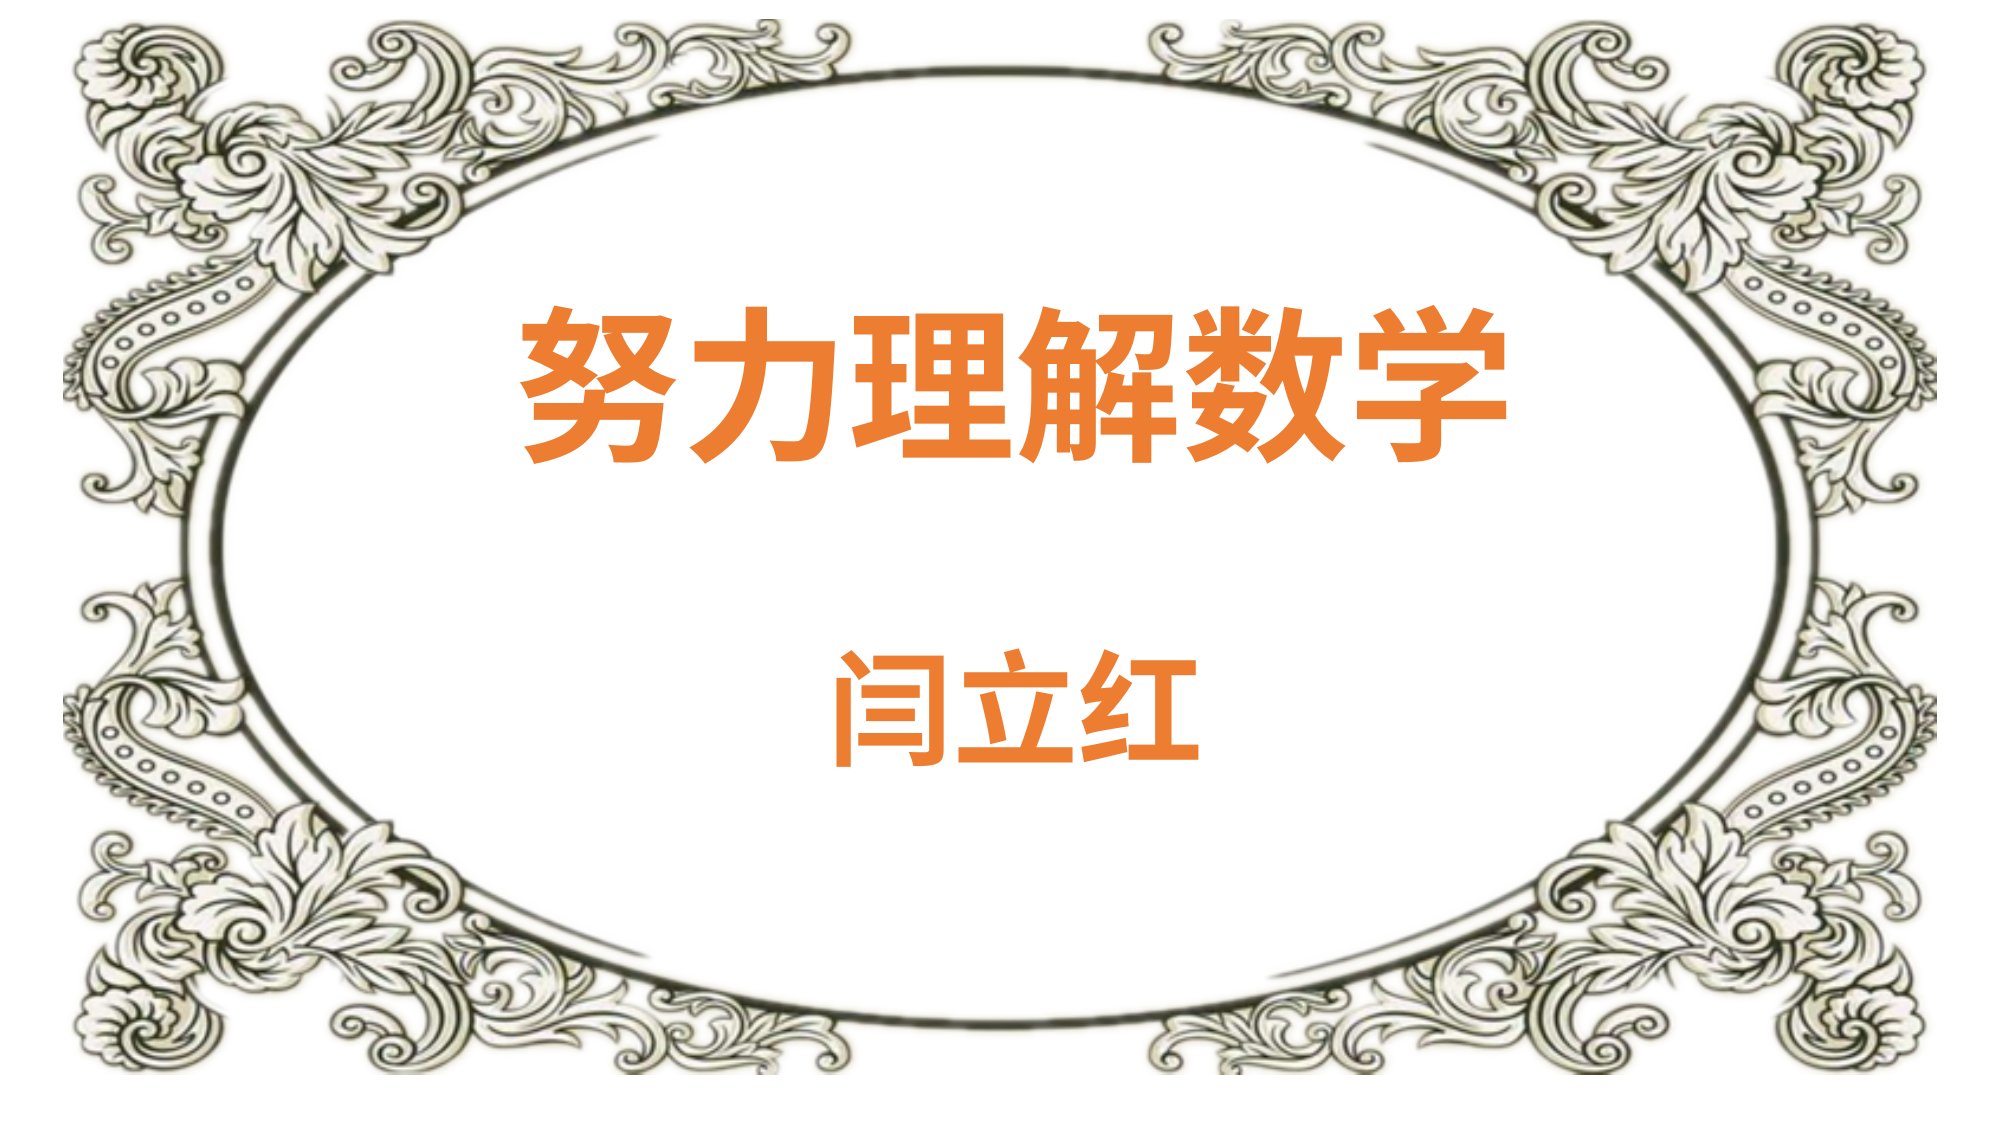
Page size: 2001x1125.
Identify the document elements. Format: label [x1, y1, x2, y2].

picture [63, 19, 1937, 1075]
